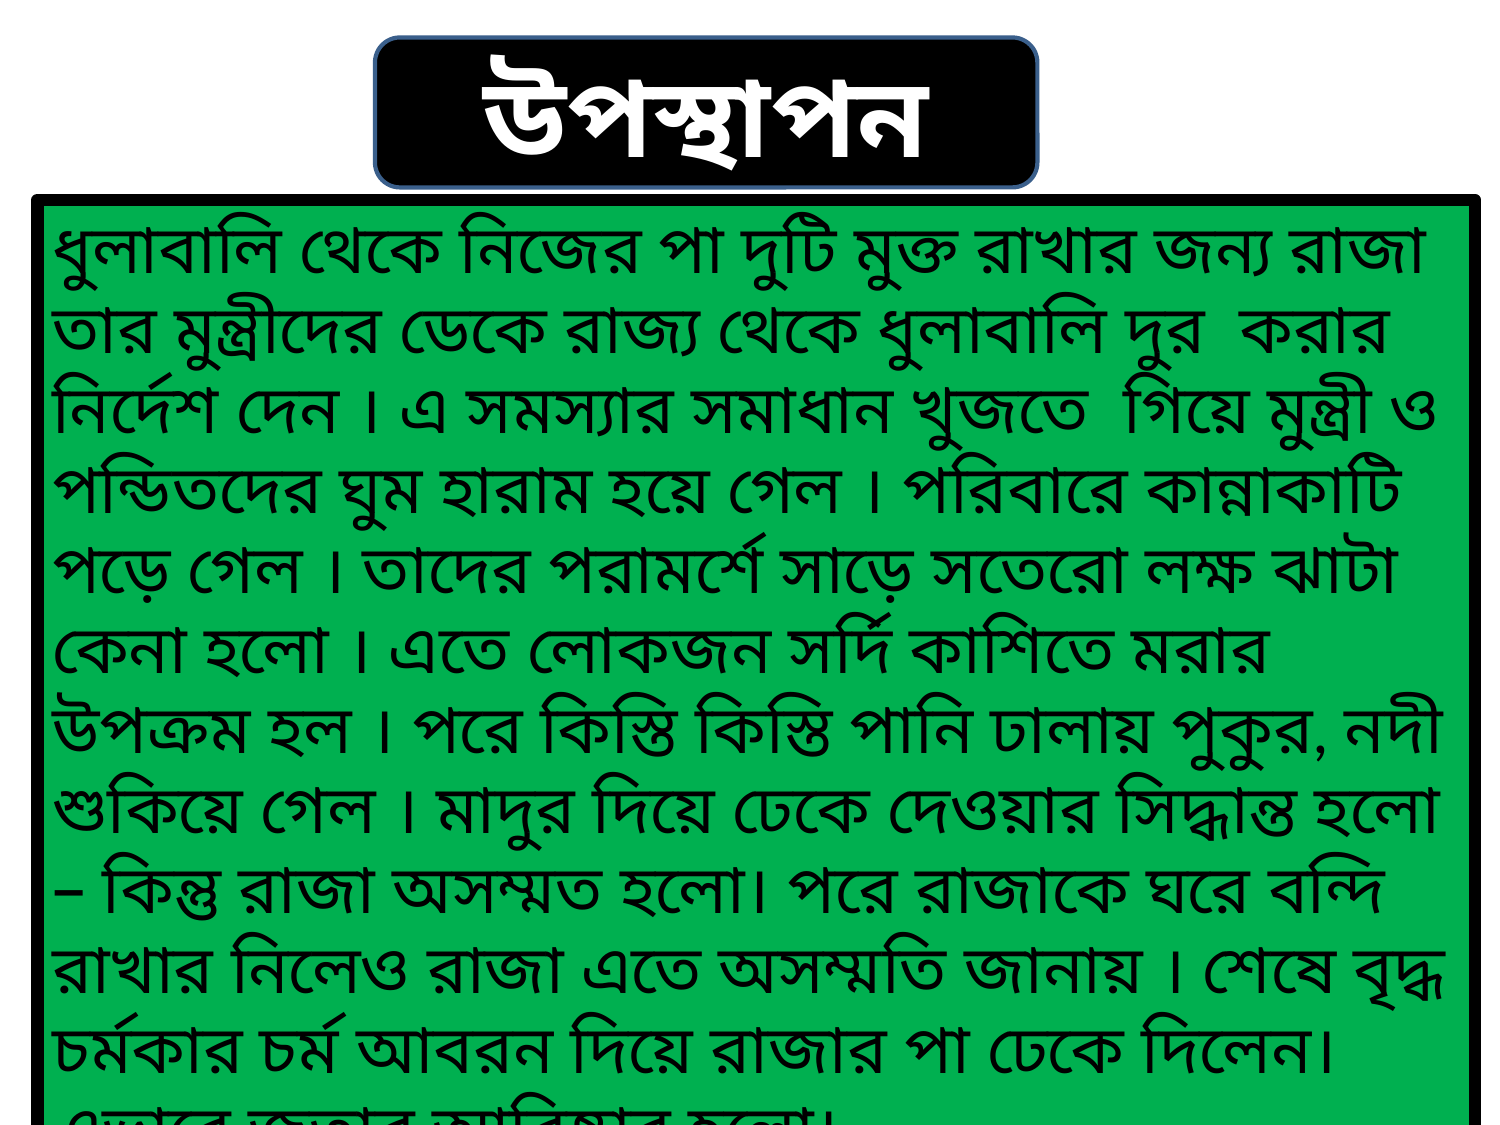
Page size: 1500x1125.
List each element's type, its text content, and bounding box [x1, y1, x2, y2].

text_box উপস্থাপন [372, 35, 1040, 190]
text_box ধুলাবালি থেকে নিজের পা দুটি মুক্ত রাখার জন্য রাজা তার মুন্ত্রীদের ডেকে রাজ্য থেকে ধুলাবালি দুর করার নির্দেশ দেন । এ সমস্যার সমাধান খুজতে গিয়ে মুন্ত্রী ও পন্ডিতদের ঘুম হারাম হয়ে গেল । পরিবারে কান্নাকাটি পড়ে গেল । তাদের পরামর্শে সাড়ে সতেরো লক্ষ ঝাটা কেনা হলো । এতে লোকজন সর্দি কাশিতে মরার উপক্রম হল । পরে কিস্তি কিস্তি পানি ঢালায় পুকুর, নদী শুকিয়ে গেল । মাদুর দিয়ে ঢেকে দেওয়ার সিদ্ধান্ত হলো – কিন্তু রাজা অসম্মত হলো। পরে রাজাকে ঘরে বন্দি রাখার নিলেও রাজা এতে অসম্মতি জানায় । শেষে বৃদ্ধ চর্মকার চর্ম আবরন দিয়ে রাজার পা ঢেকে দিলেন। এভাবে জুতার আবিষ্কার হলো। [37, 199, 1475, 1125]
